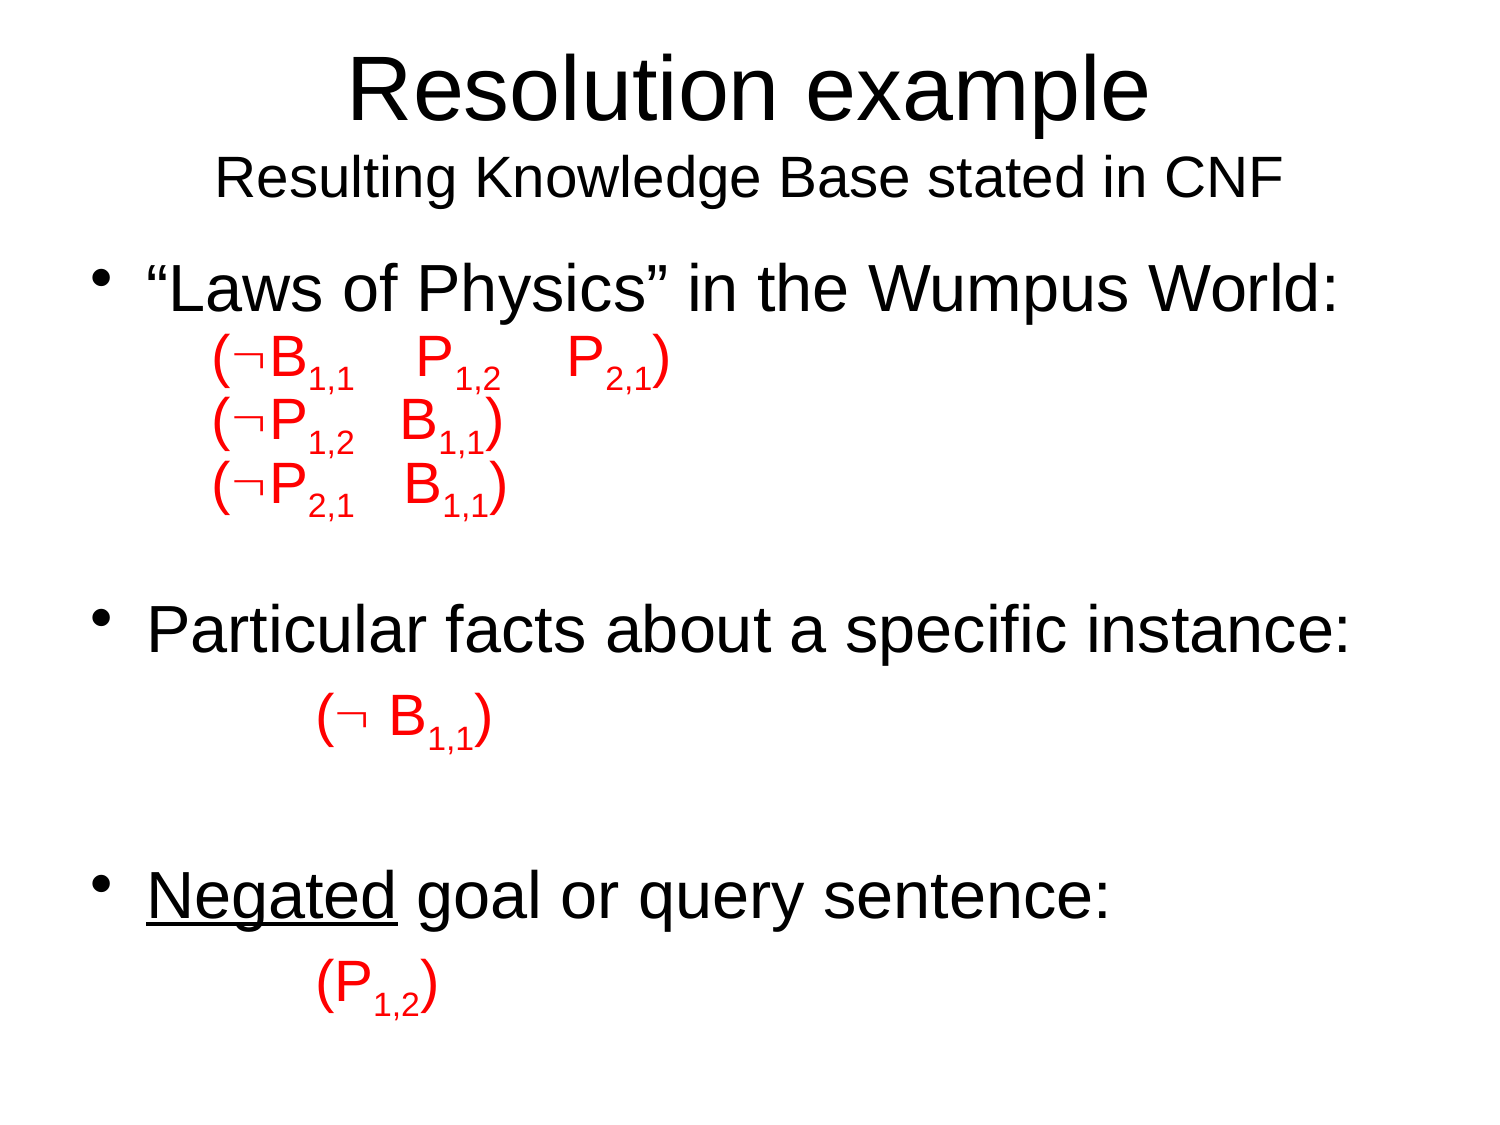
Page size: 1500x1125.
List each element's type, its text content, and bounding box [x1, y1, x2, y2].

title Resolution example Resulting Knowledge Base stated in CNF [75, 24, 1425, 213]
list “Laws of Physics” in the Wumpus World: (B1,1 P1,2 P2,1) (P1,2 B1,1) (P2,1 B1,1) Particular facts about a specific instance: ( B1,1) Negated goal or query sentence: (P1,2) [75, 237, 1425, 1075]
